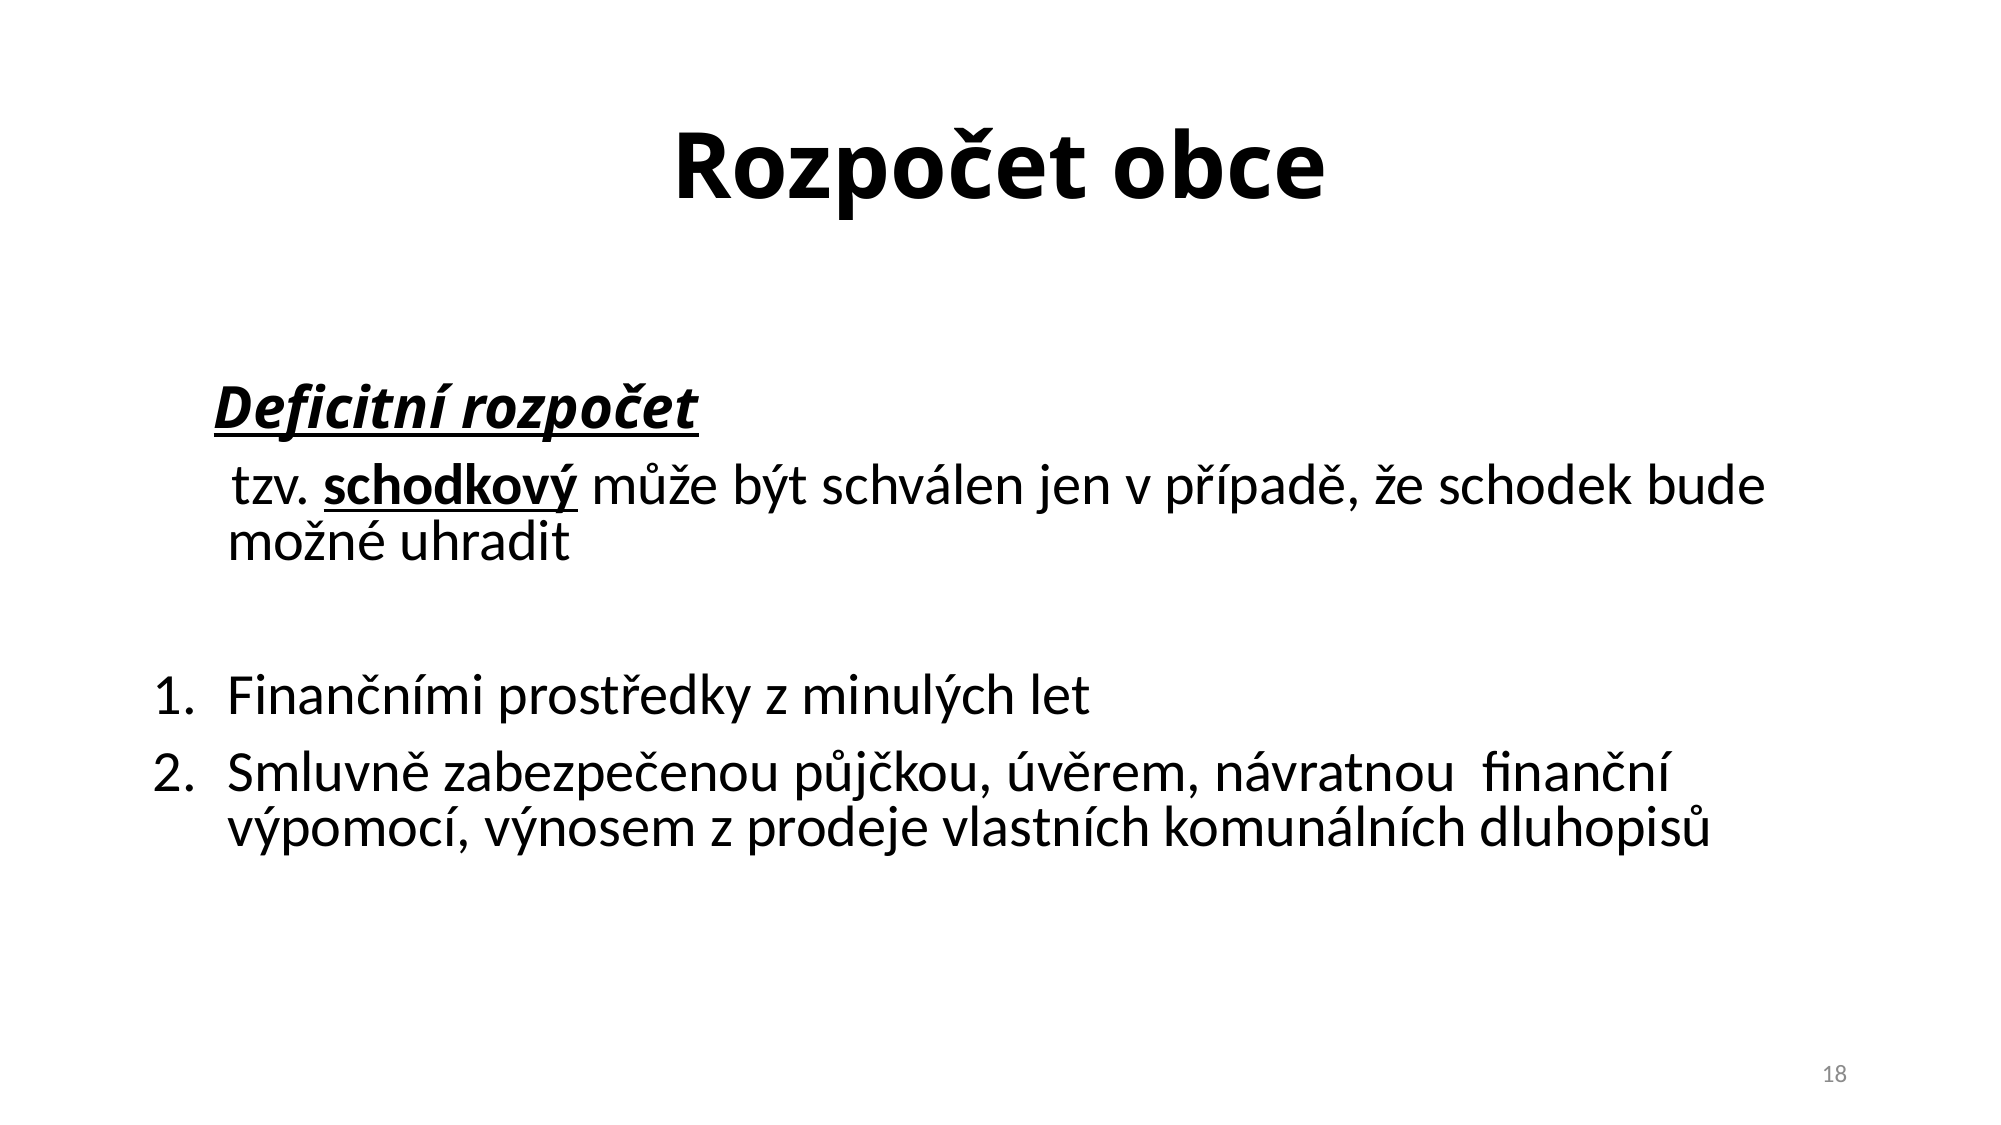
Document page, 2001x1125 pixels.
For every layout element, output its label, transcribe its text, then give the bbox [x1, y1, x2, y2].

slide_number 18 [1412, 1042, 1863, 1103]
title Rozpočet obce [137, 59, 1863, 278]
list Deficitní rozpočet tzv. schodkový může být schválen jen v případě, že schodek bude možné uhradit Finančními prostředky z minulých let Smluvně zabezpečenou půjčkou, úvěrem, návratnou finanční výpomocí, výnosem z prodeje vlastních komunálních dluhopisů [137, 299, 1863, 1014]
